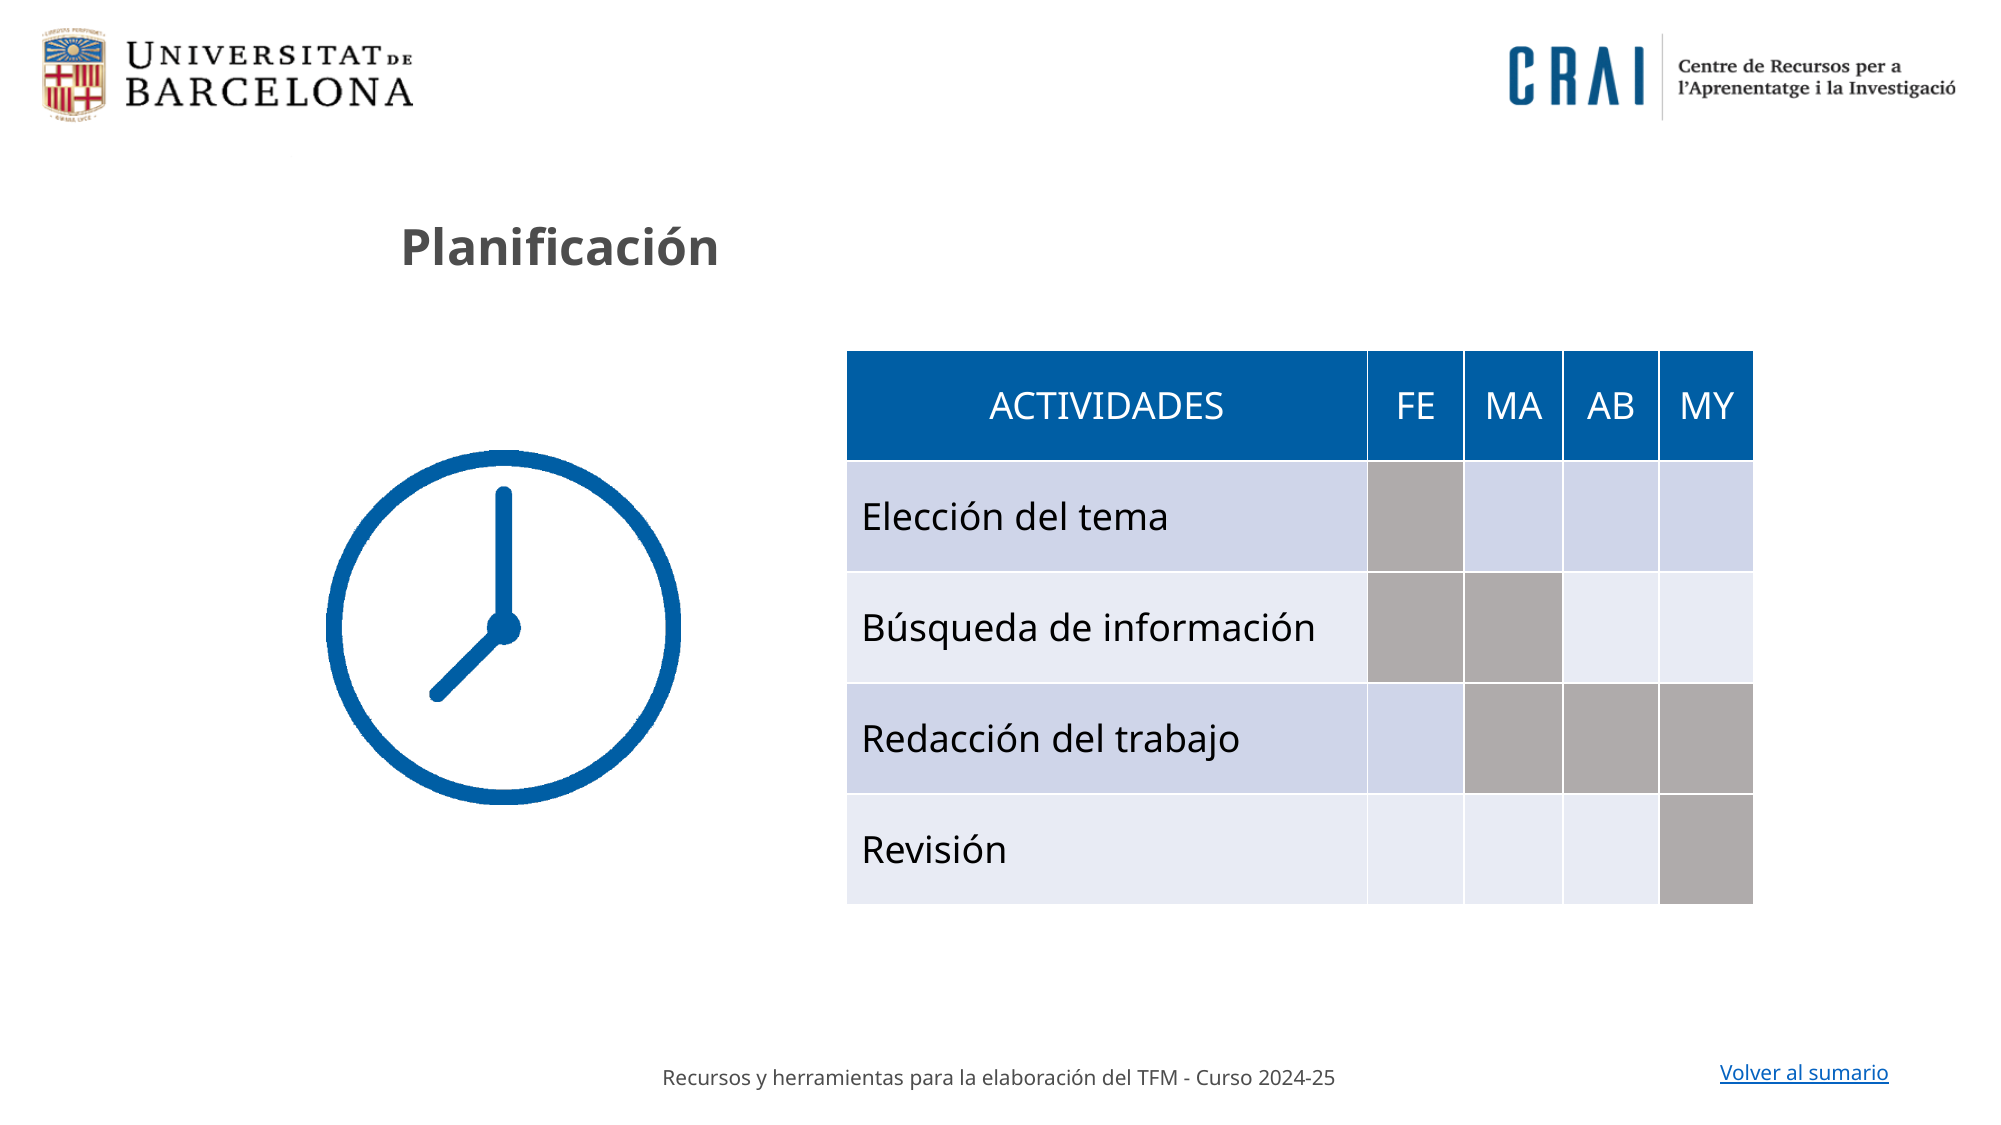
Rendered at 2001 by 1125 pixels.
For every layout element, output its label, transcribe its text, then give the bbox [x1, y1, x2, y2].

table_cell [1465, 795, 1562, 904]
table_cell [1660, 795, 1753, 904]
table_cell [1660, 573, 1753, 682]
table_header MY [1660, 351, 1753, 460]
table_cell [1564, 684, 1658, 793]
table_cell [1465, 684, 1562, 793]
text_box Planificación [385, 207, 1638, 283]
picture [326, 450, 681, 805]
table_cell [1368, 573, 1463, 682]
table_cell [1368, 795, 1463, 904]
table_cell [1564, 573, 1658, 682]
table_cell [1660, 462, 1753, 571]
table_header AB [1564, 351, 1658, 460]
picture [40, 26, 1960, 275]
table_cell [1564, 462, 1658, 571]
table_cell [1465, 573, 1562, 682]
table_cell [1368, 462, 1463, 571]
table_cell Búsqueda de información [847, 573, 1367, 682]
table_cell [1660, 684, 1753, 793]
table_cell [1368, 684, 1463, 793]
table_cell [1465, 462, 1562, 571]
table_cell [1564, 795, 1658, 904]
table_header MA [1465, 351, 1562, 460]
table_cell Revisión [847, 795, 1367, 904]
table_cell Elección del tema [847, 462, 1367, 571]
table_header FE [1368, 351, 1463, 460]
table_cell Redacción del trabajo [847, 684, 1367, 793]
table_header ACTIVIDADES [847, 351, 1367, 460]
